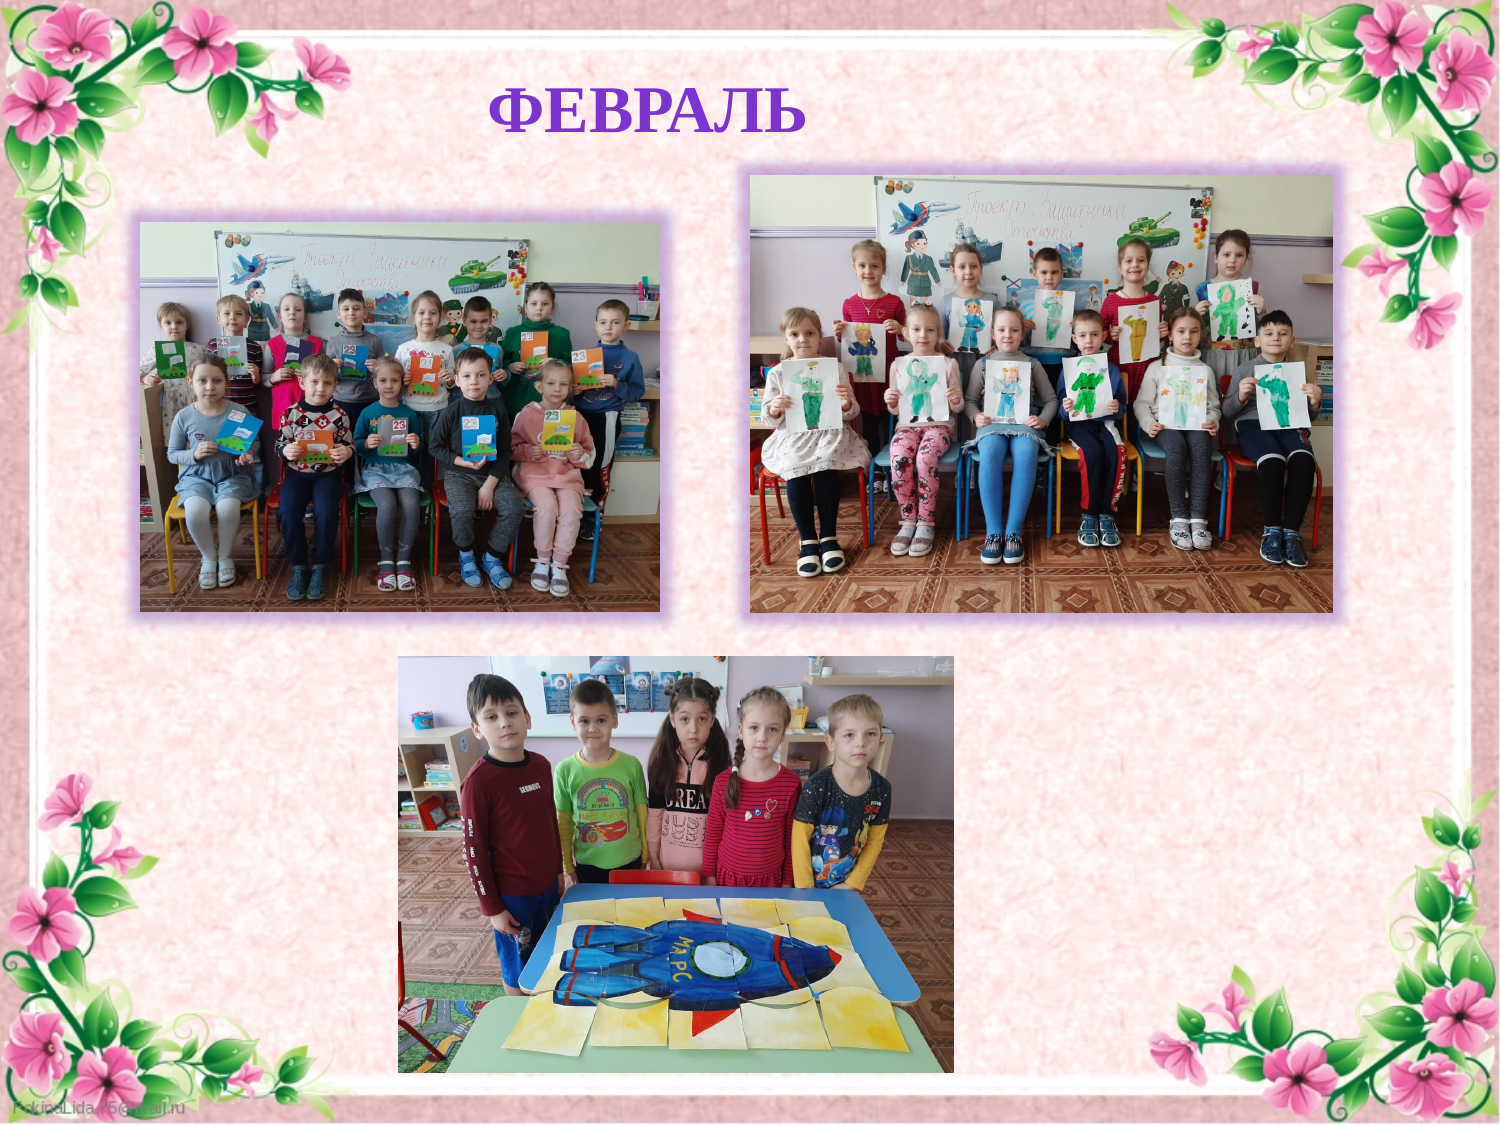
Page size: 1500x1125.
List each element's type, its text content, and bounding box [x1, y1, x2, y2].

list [140, 222, 660, 612]
picture [0, 0, 1500, 1125]
text_box февраль [468, 58, 828, 154]
